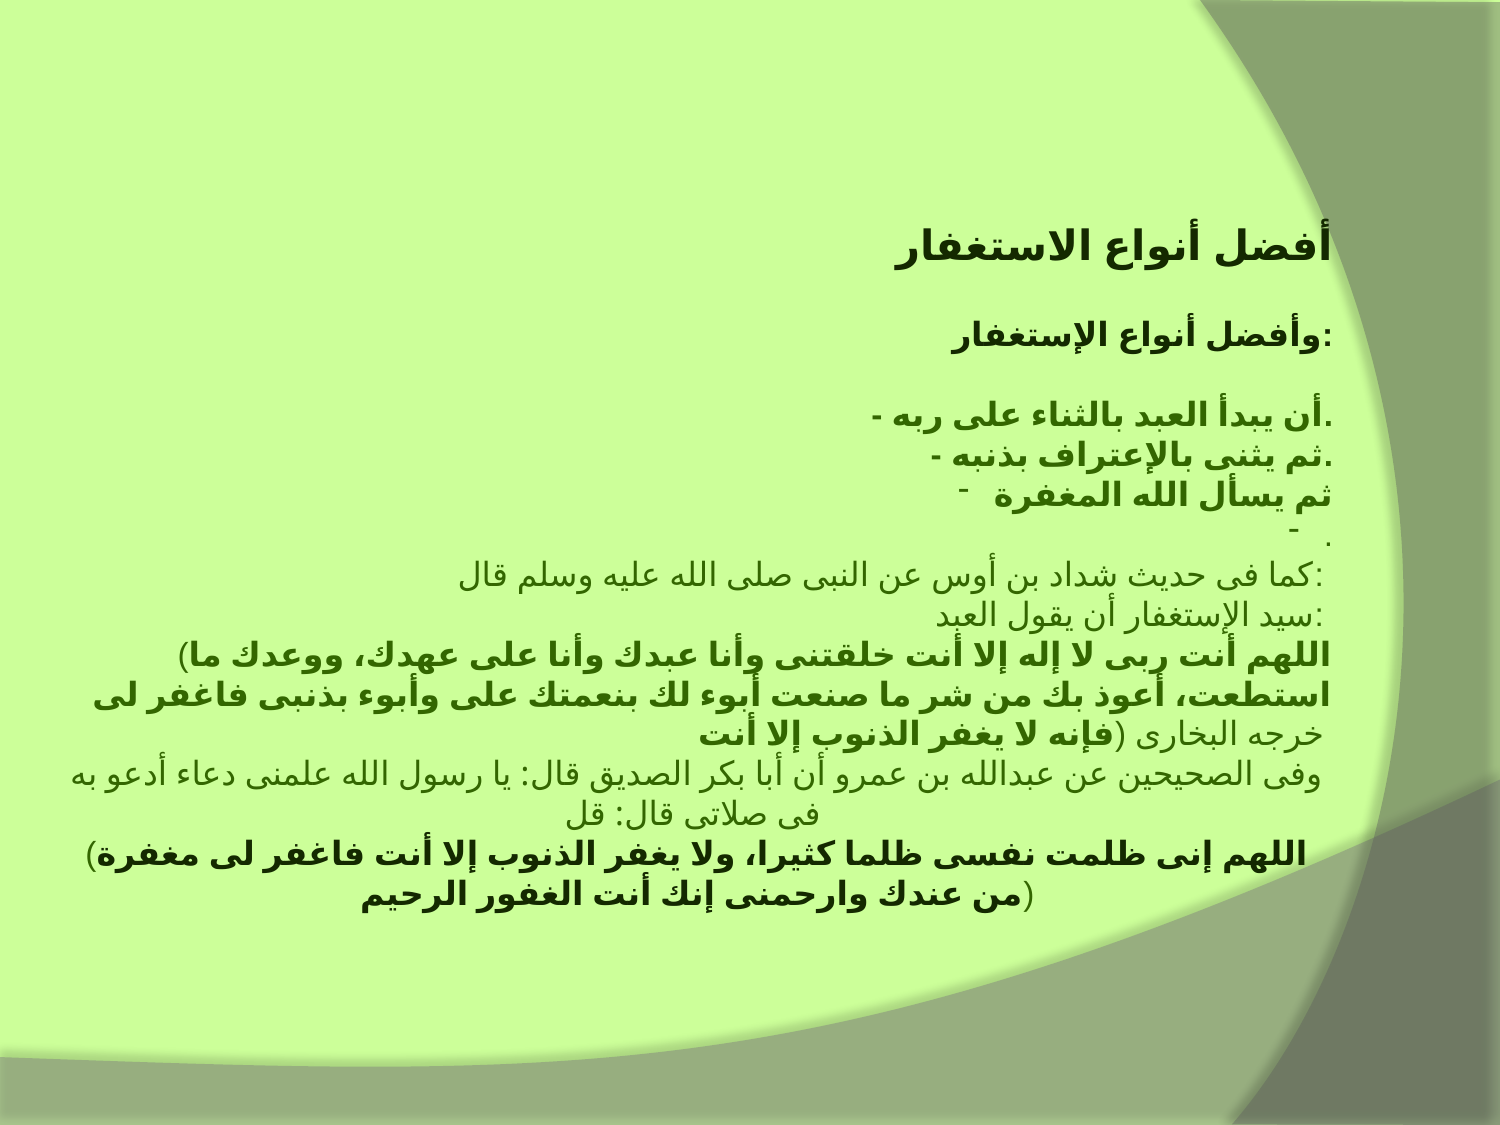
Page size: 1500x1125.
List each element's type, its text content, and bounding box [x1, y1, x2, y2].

text_box أفضل أنواع الاستغفار وأفضل أنواع الإستغفار: - أن يبدأ العبد بالثناء على ربه. - ثم يثنى بالإعتراف بذنبه. ثم يسأل الله المغفرة . كما فى حديث شداد بن أوس عن النبى صلى الله عليه وسلم قال: سيد الإستغفار أن يقول العبد: (اللهم أنت ربى لا إله إلا أنت خلقتنى وأنا عبدك وأنا على عهدك، ووعدك ما استطعت، أعوذ بك من شر ما صنعت أبوء لك بنعمتك على وأبوء بذنبى فاغفر لى فإنه لا يغفر الذنوب إلا أنت) خرجه البخارى وفى الصحيحين عن عبدالله بن عمرو أن أبا بكر الصديق قال: يا رسول الله علمنى دعاء أدعو به فى صلاتى قال: قل (اللهم إنى ظلمت نفسى ظلما كثيرا، ولا يغفر الذنوب إلا أنت فاغفر لى مغفرة من عندك وارحمنى إنك أنت الغفور الرحيم) [46, 210, 1348, 920]
